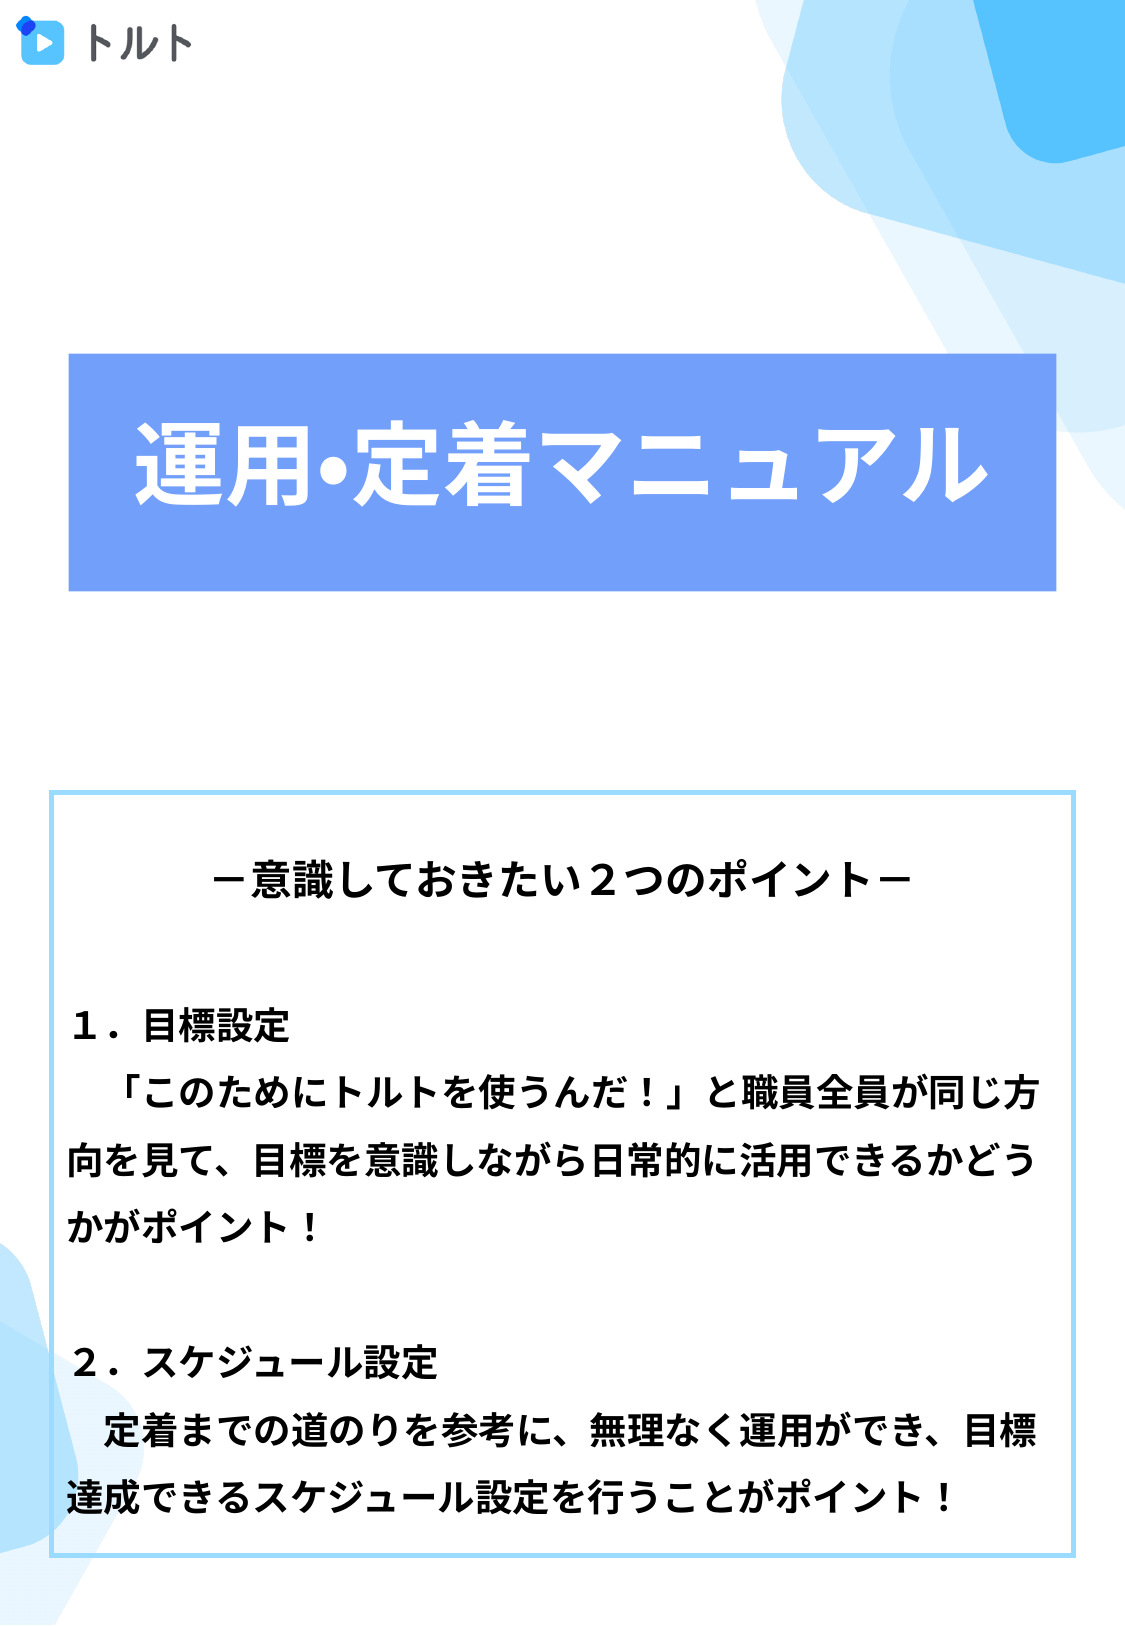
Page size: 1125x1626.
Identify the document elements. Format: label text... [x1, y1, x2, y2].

text_box [67, 352, 1057, 592]
picture [0, 1228, 204, 1625]
picture [625, 0, 1125, 671]
text_box －意識しておきたい２つのポイント－ １．目標設定 「このためにトルトを使うんだ！」と職員全員が同じ方向を見て、目標を意識しながら日常的に活用できるかどうかがポイント！ ２．スケジュール設定 定着までの道のりを参考に、無理なく運用ができ、目標達成できるスケジュール設定を行うことがポイント！ [50, 792, 1074, 1557]
text_box 運用・定着マニュアル [68, 392, 1057, 531]
picture [0, 0, 207, 86]
